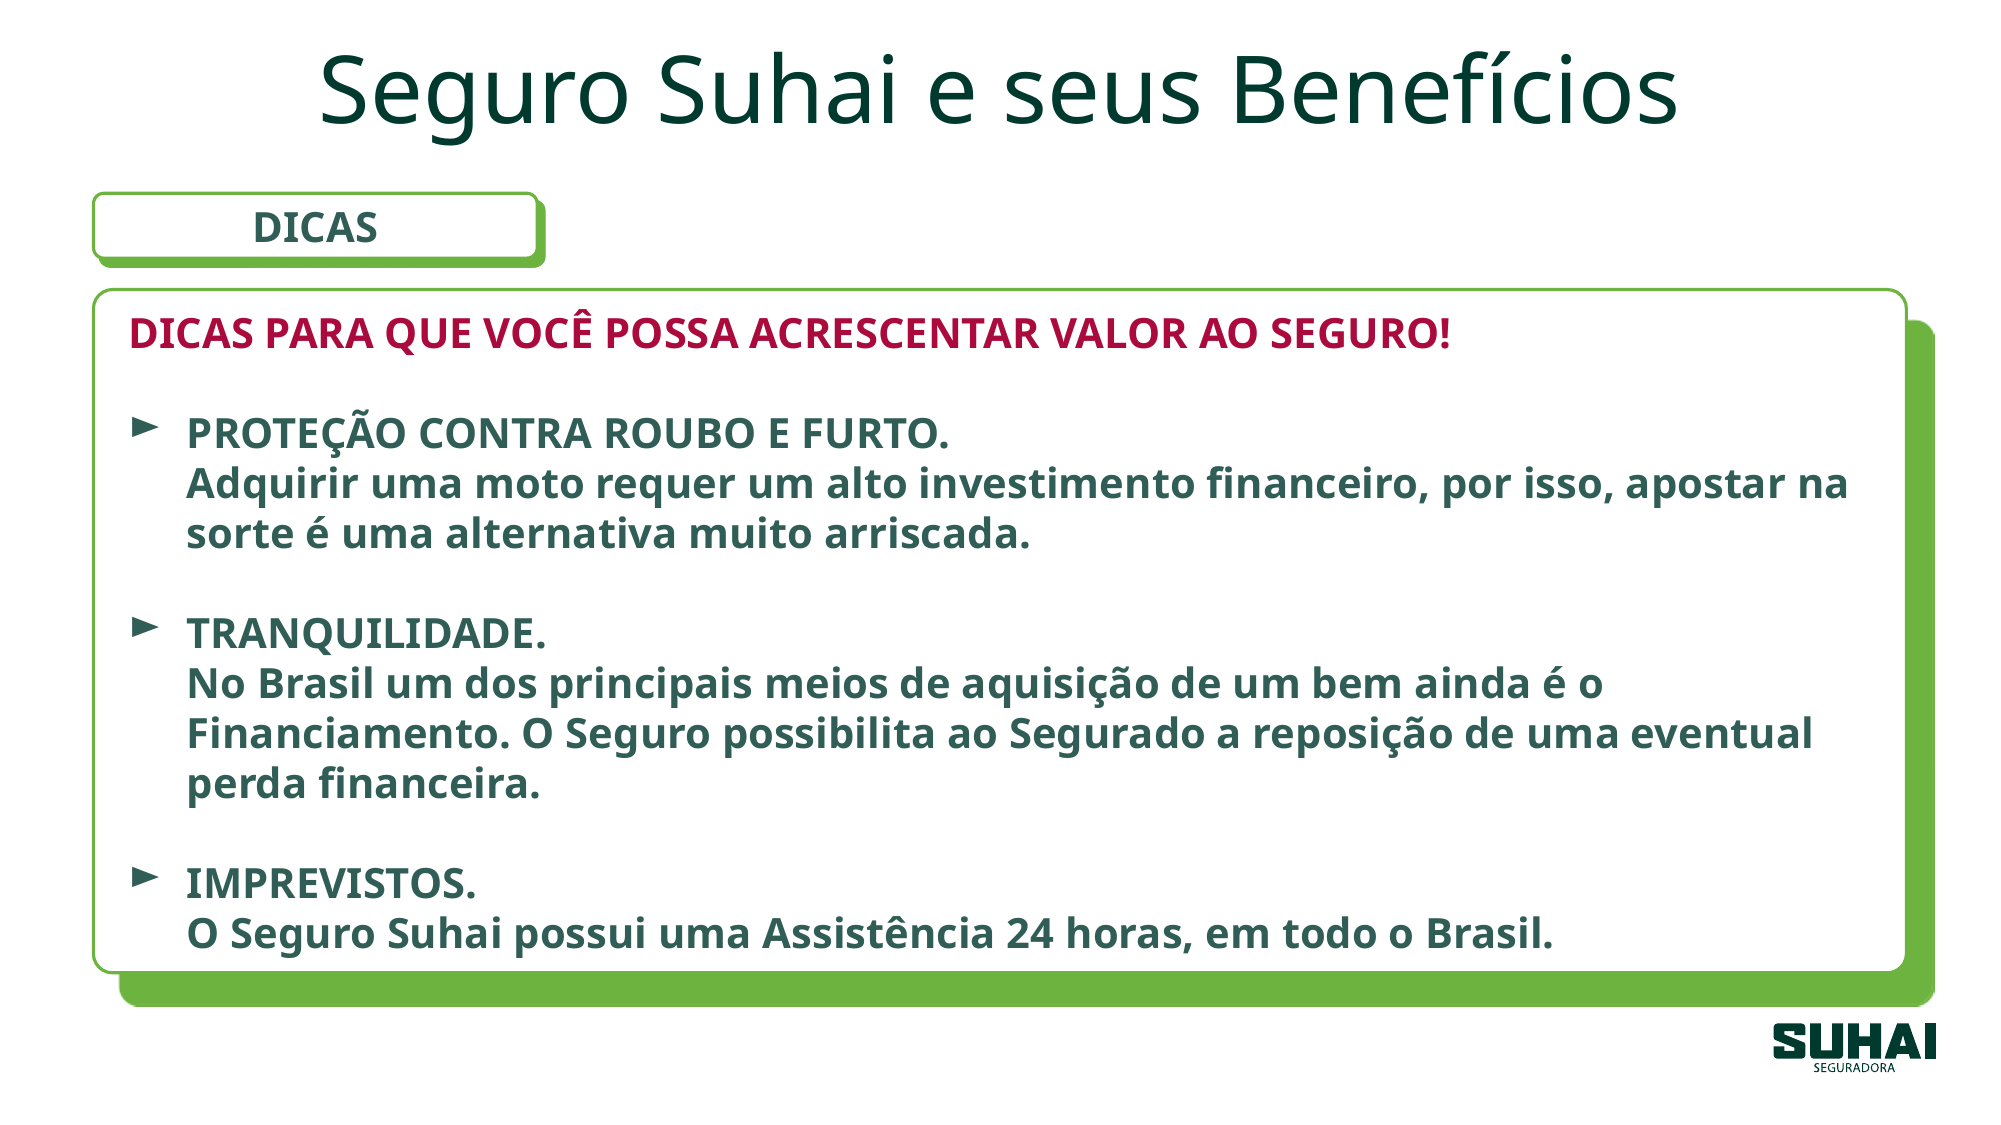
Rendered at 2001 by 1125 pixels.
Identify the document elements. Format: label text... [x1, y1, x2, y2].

text_box Seguro Suhai e seus Benefícios [0, 25, 2000, 160]
text_box DICAS [92, 192, 539, 260]
text_box DICAS PARA QUE VOCÊ POSSA ACRESCENTAR VALOR AO SEGURO! PROTEÇÃO CONTRA ROUBO E FURTO. Adquirir uma moto requer um alto investimento financeiro, por isso, apostar na sorte é uma alternativa muito arriscada. TRANQUILIDADE. No Brasil um dos principais meios de aquisição de um bem ainda é o Financiamento. O Seguro possibilita ao Segurado a reposição de uma eventual perda financeira. IMPREVISTOS. O Seguro Suhai possui uma Assistência 24 horas, em todo o Brasil. [92, 288, 1908, 974]
